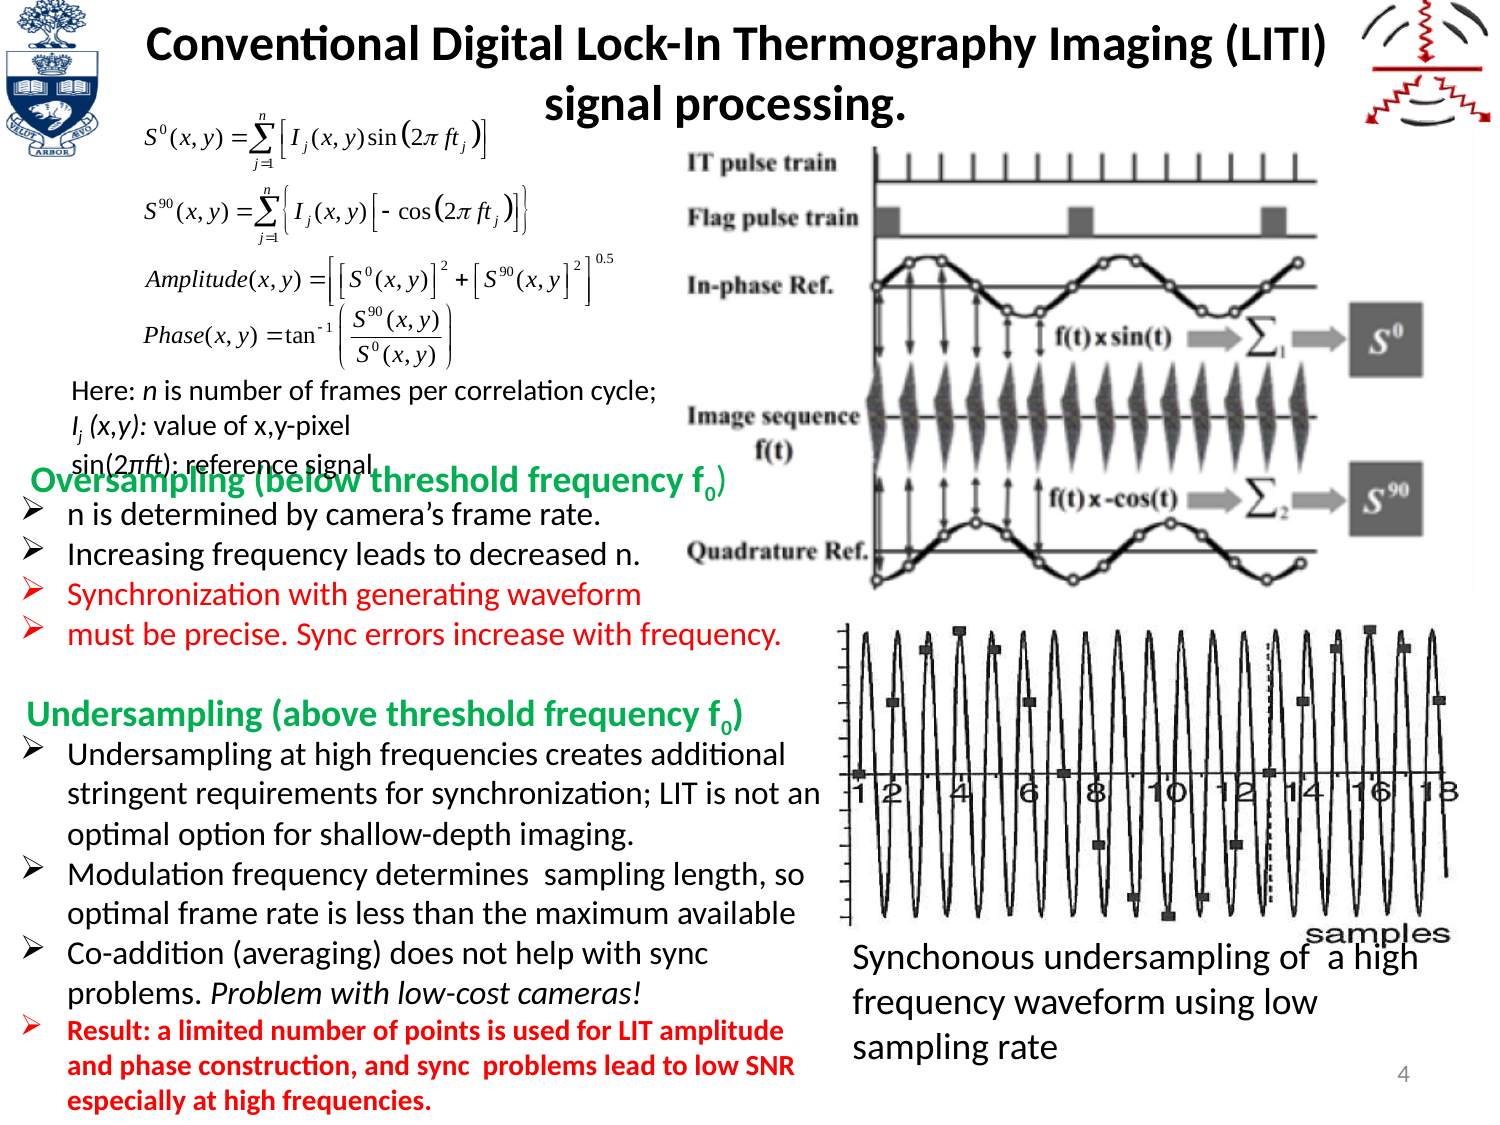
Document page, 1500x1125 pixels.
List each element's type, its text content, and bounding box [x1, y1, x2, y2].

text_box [139, 177, 538, 246]
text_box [138, 297, 458, 377]
text_box n is determined by camera’s frame rate. Increasing frequency leads to decreased n. Synchronization with generating waveform must be precise. Sync errors increase with frequency. Undersampling at high frequencies creates additional stringent requirements for synchronization; LIT is not an optimal option for shallow-depth imaging. Modulation frequency determines sampling length, so optimal frame rate is less than the maximum available Co-addition (averaging) does not help with sync problems. Problem with low-cost cameras! Result: a limited number of points is used for LIT amplitude and phase construction, and sync problems lead to low SNR especially at high frequencies. [5, 484, 837, 1124]
text_box Here: n is number of frames per correlation cycle; Ij (x,y): value of x,y-pixel sin(2πft): reference signal [56, 363, 655, 489]
text_box Undersampling (above threshold frequency f0) [11, 681, 759, 748]
text_box Synchonous undersampling of a high frequency waveform using low sampling rate [837, 924, 1475, 1075]
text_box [139, 104, 495, 177]
text_box Oversampling (below threshold frequency f0) [15, 447, 655, 514]
picture [6, 0, 100, 157]
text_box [139, 246, 619, 313]
picture [660, 0, 1500, 595]
slide_number 4 [1074, 1075, 1425, 1103]
picture [834, 620, 1460, 951]
text_box Conventional Digital Lock-In Thermography Imaging (LITI) signal processing. [112, 37, 1345, 105]
